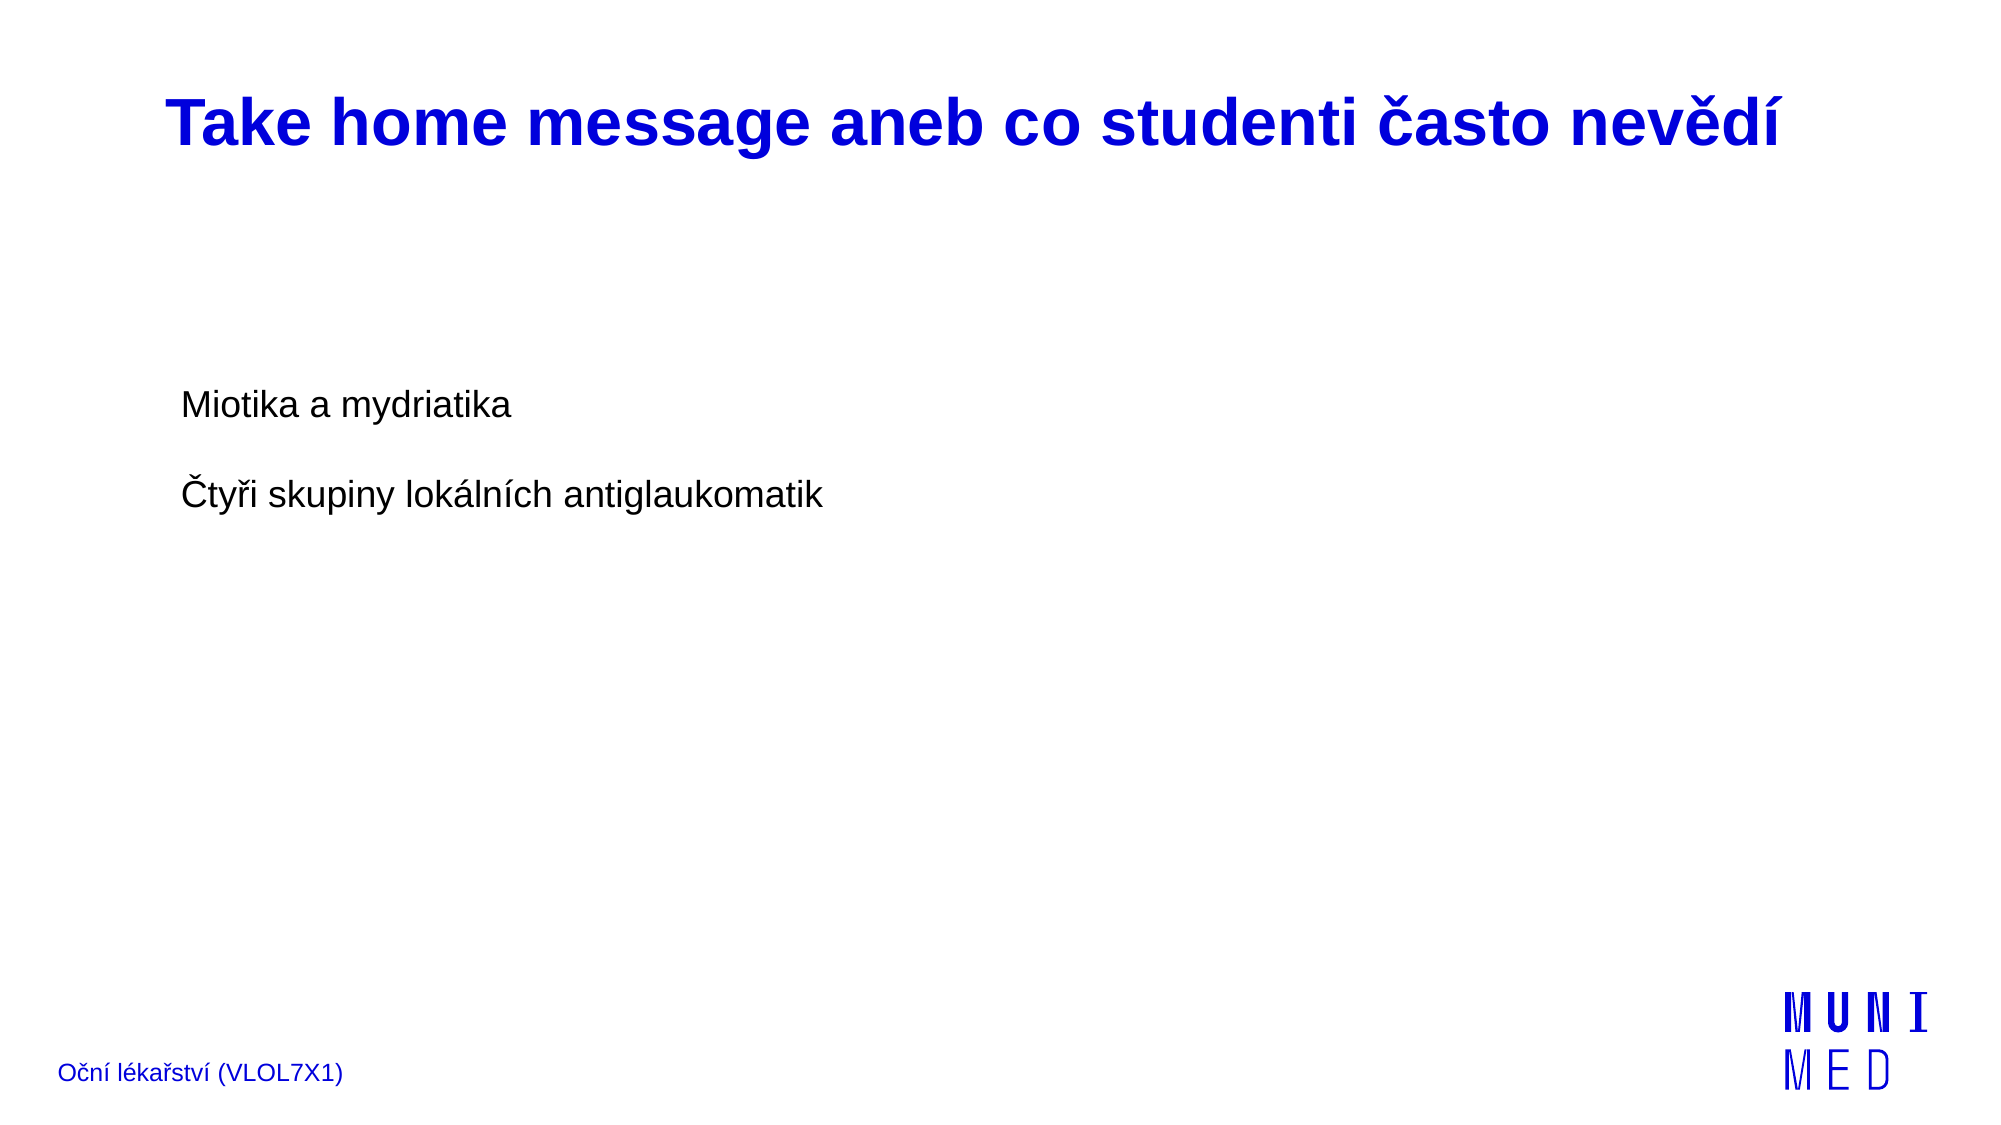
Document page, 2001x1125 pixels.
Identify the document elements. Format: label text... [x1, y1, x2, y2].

title Take home message aneb co studenti často nevědí [137, 75, 1863, 264]
list Miotika a mydriatika Čtyři skupiny lokálních antiglaukomatik [137, 335, 2000, 1049]
text_box Oční lékařství (VLOL7X1) [42, 1049, 1043, 1094]
